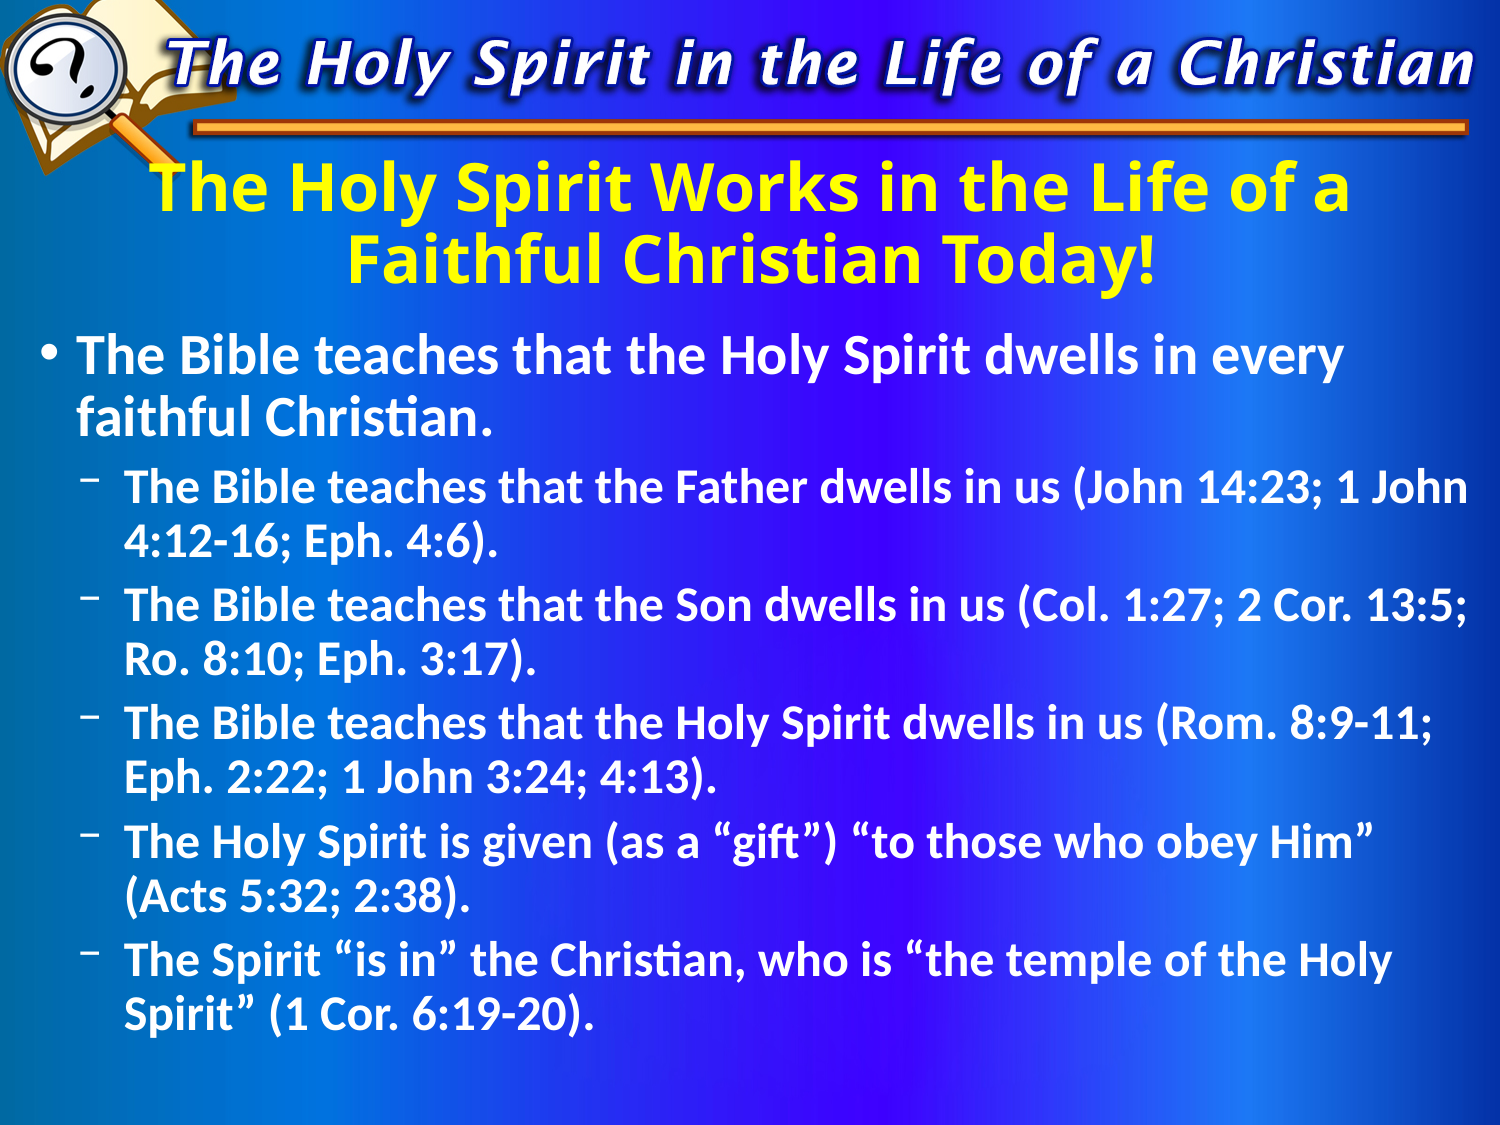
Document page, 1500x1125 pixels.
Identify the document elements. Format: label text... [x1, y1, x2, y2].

title The Holy Spirit Works in the Life of a Faithful Christian Today! [24, 135, 1479, 316]
picture [0, 0, 1500, 1125]
list The Bible teaches that the Holy Spirit dwells in every faithful Christian. The Bible teaches that the Father dwells in us (John 14:23; 1 John 4:12-16; Eph. 4:6). The Bible teaches that the Son dwells in us (Col. 1:27; 2 Cor. 13:5; Ro. 8:10; Eph. 3:17). The Bible teaches that the Holy Spirit dwells in us (Rom. 8:9-11; Eph. 2:22; 1 John 3:24; 4:13). The Holy Spirit is given (as a “gift”) “to those who obey Him” (Acts 5:32; 2:38). The Spirit “is in” the Christian, who is “the temple of the Holy Spirit” (1 Cor. 6:19-20). [24, 316, 1496, 1125]
